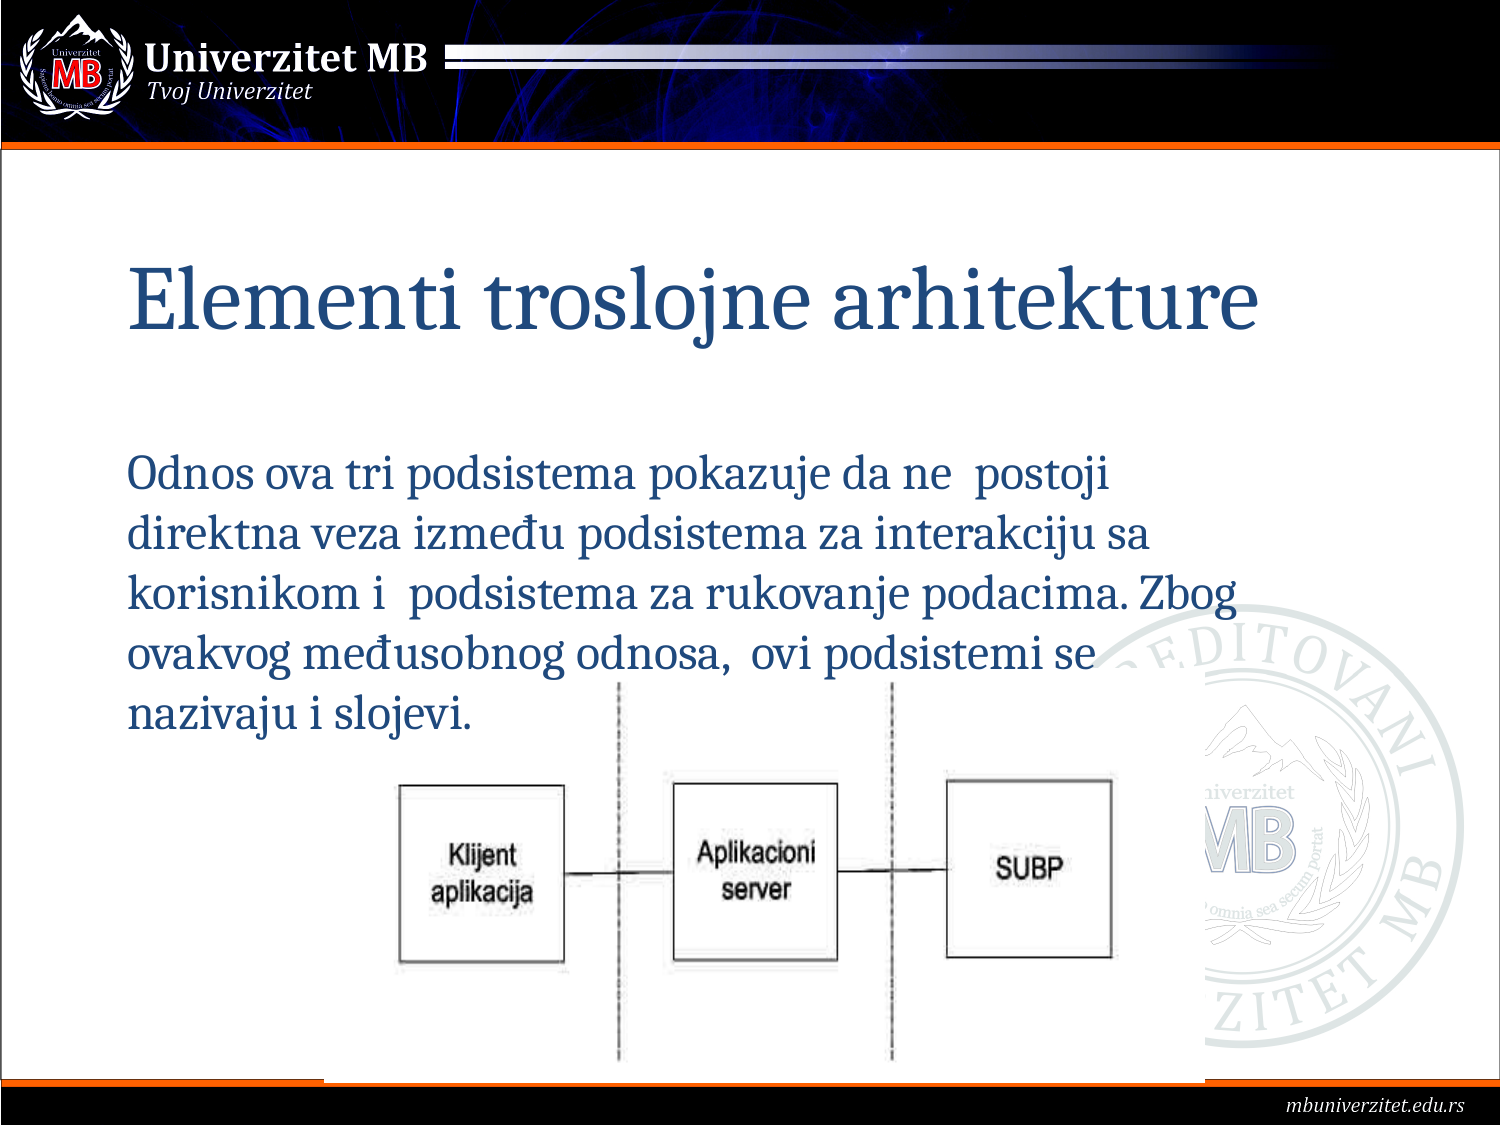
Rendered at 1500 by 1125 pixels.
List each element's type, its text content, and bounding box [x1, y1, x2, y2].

title Elementi troslojne arhitekture [112, 172, 1388, 414]
subtitle Odnos ova tri podsistema pokazuje da ne postoji direktna veza između podsistema za interakciju sa korisnikom i podsistema za rukovanje podacima. Zbog ovakvog međusobnog odnosa, ovi podsistemi se nazivaju i slojevi. [112, 432, 1281, 1047]
picture [0, 0, 1500, 1125]
